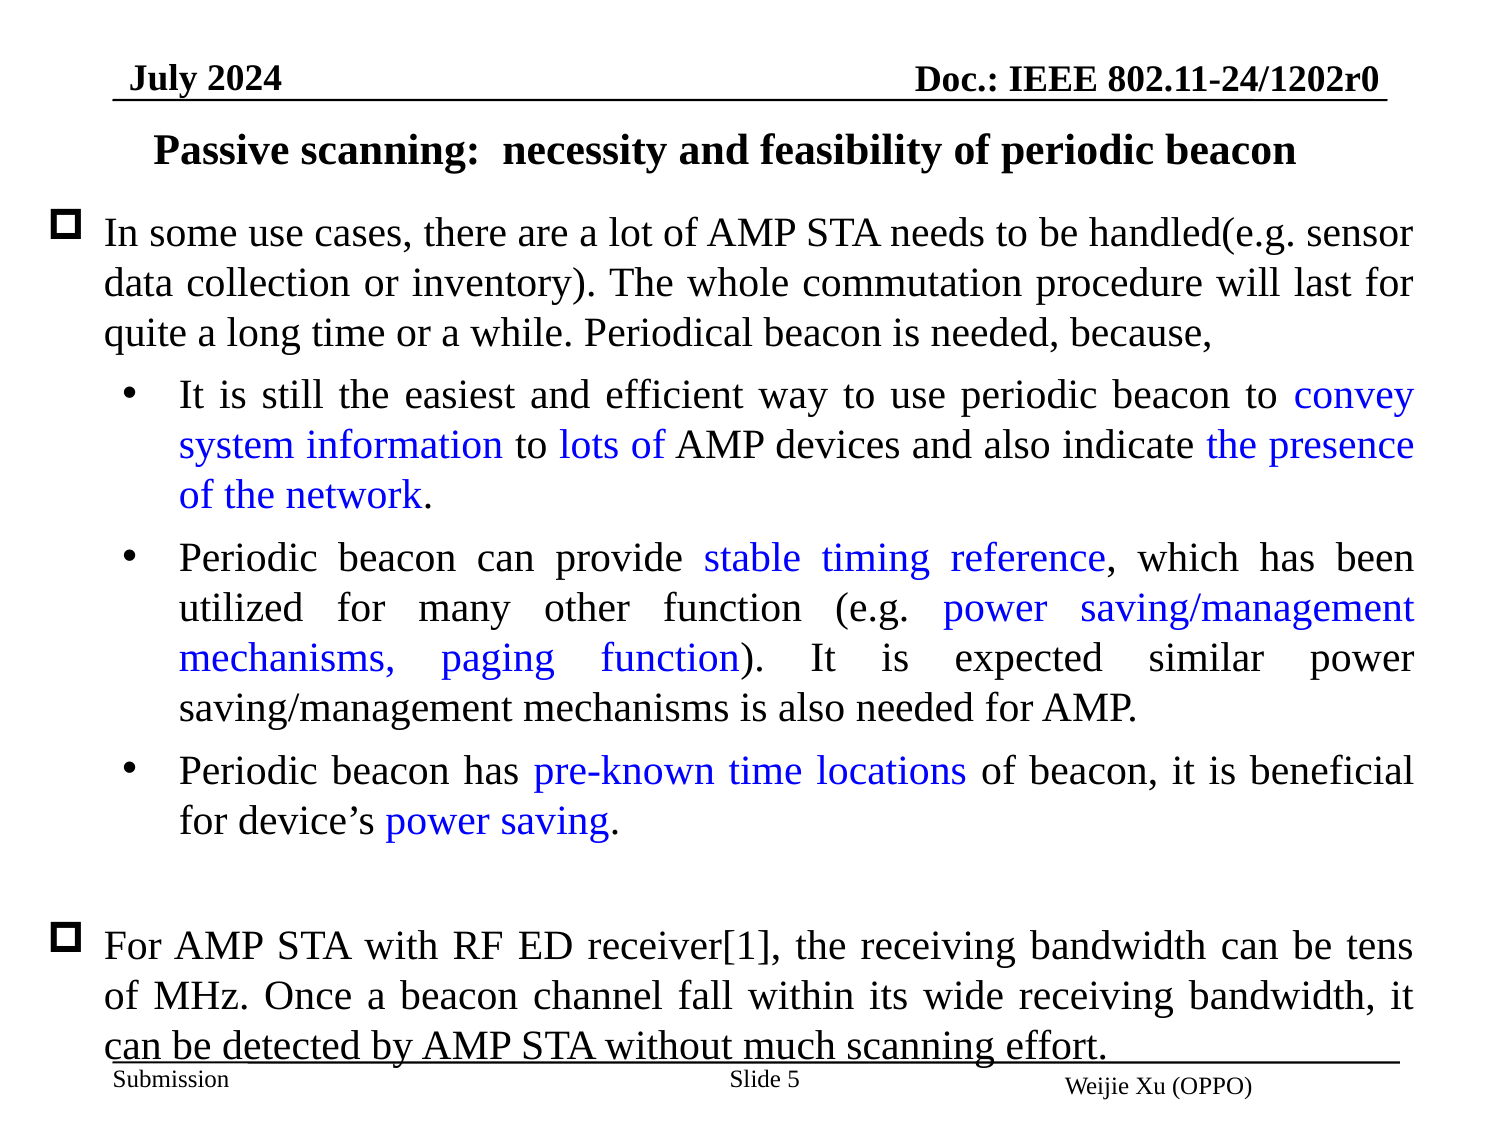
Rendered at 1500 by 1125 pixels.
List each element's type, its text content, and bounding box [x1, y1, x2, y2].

text_box In some use cases, there are a lot of AMP STA needs to be handled(e.g. sensor data collection or inventory). The whole commutation procedure will last for quite a long time or a while. Periodical beacon is needed, because, It is still the easiest and efficient way to use periodic beacon to convey system information to lots of AMP devices and also indicate the presence of the network. Periodic beacon can provide stable timing reference, which has been utilized for many other function (e.g. power saving/management mechanisms, paging function). It is expected similar power saving/management mechanisms is also needed for AMP. Periodic beacon has pre-known time locations of beacon, it is beneficial for device’s power saving. For AMP STA with RF ED receiver[1], the receiving bandwidth can be tens of MHz. Once a beacon channel fall within its wide receiving bandwidth, it can be detected by AMP STA without much scanning effort. [32, 197, 1430, 1125]
text_box July 2024 [114, 45, 493, 100]
text_box Doc.: IEEE 802.11-24/1202r0 [899, 46, 1413, 107]
text_box [52, 188, 1450, 379]
text_box Passive scanning: necessity and feasibility of periodic beacon [62, 112, 1400, 188]
